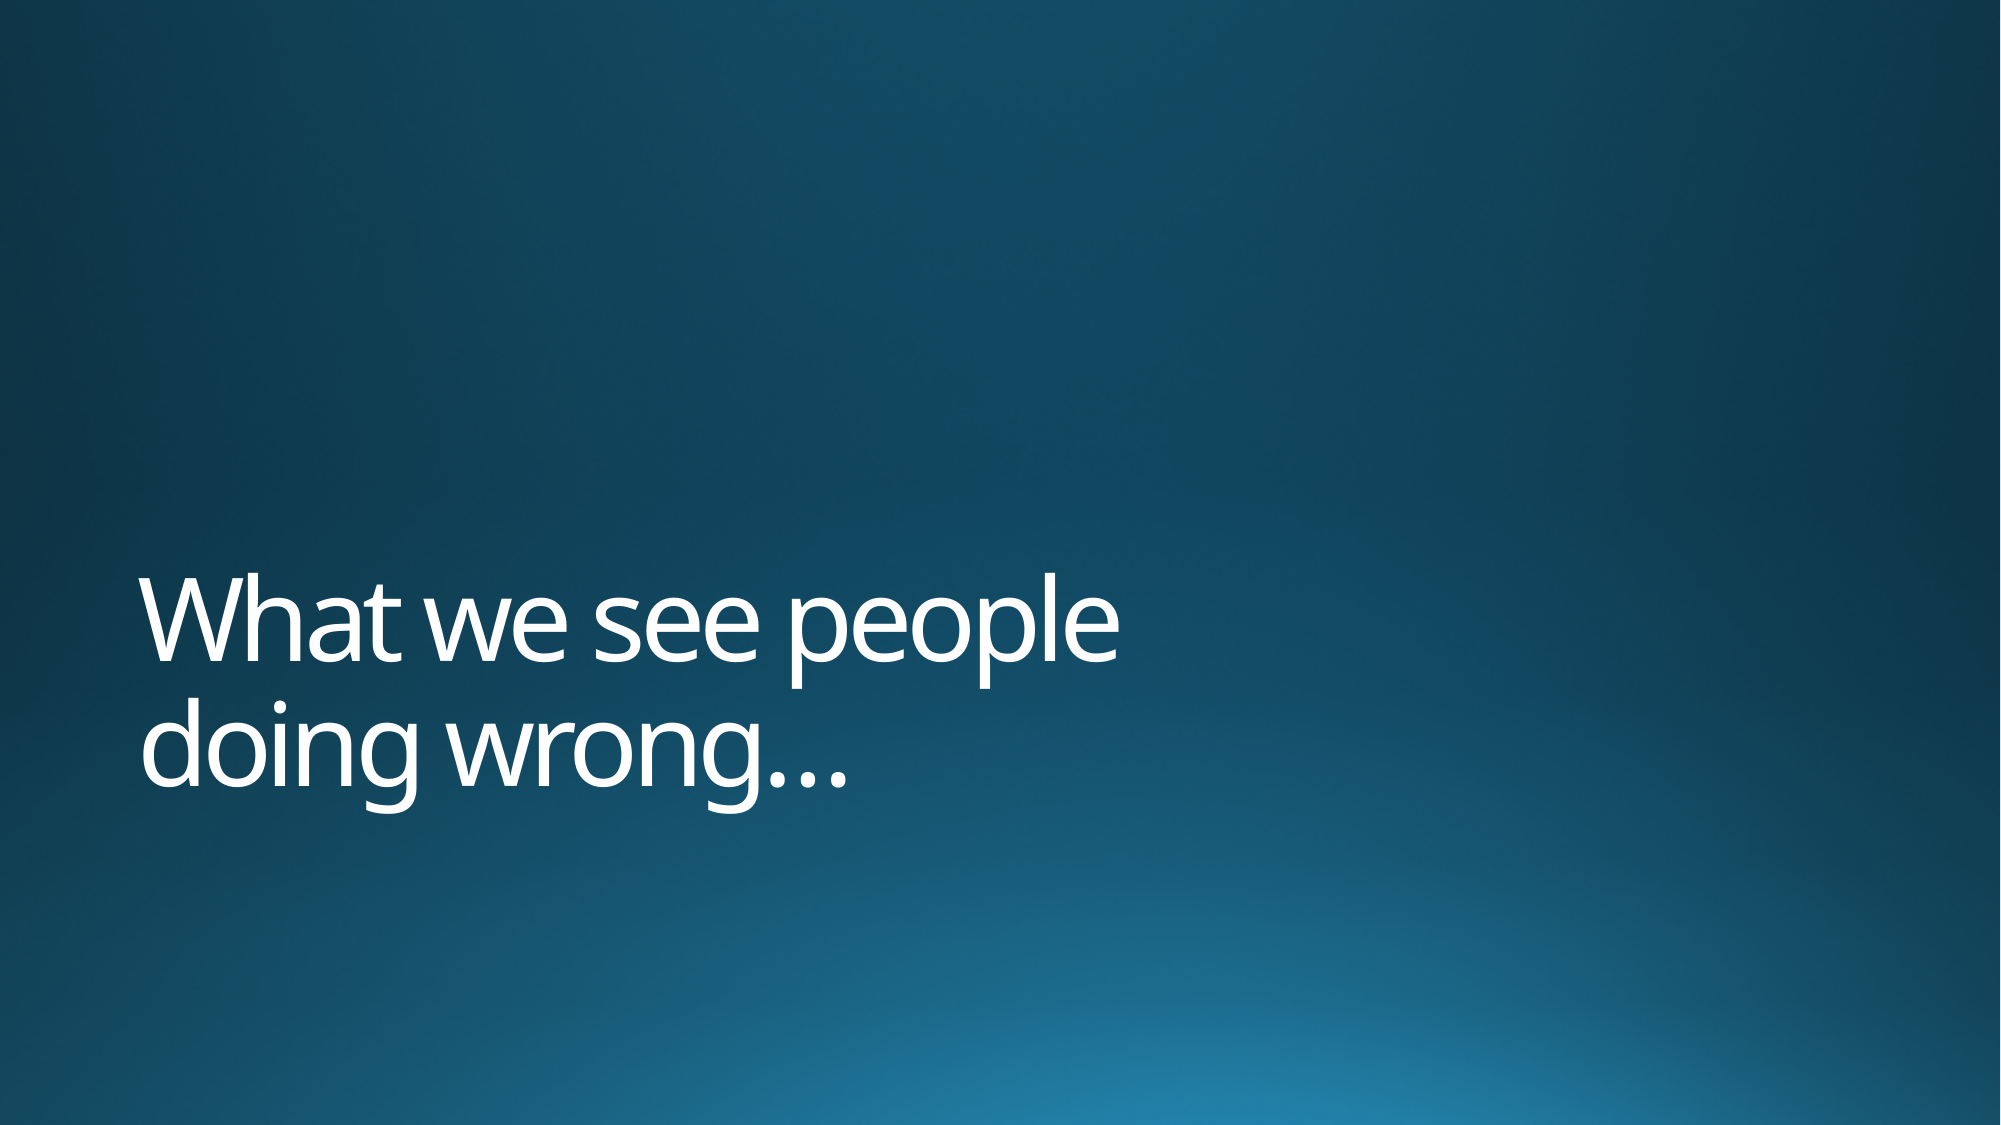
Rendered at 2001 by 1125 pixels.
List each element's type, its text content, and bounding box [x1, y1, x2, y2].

picture [0, 0, 2001, 1125]
title What we see people doing wrong… [122, 553, 1623, 823]
